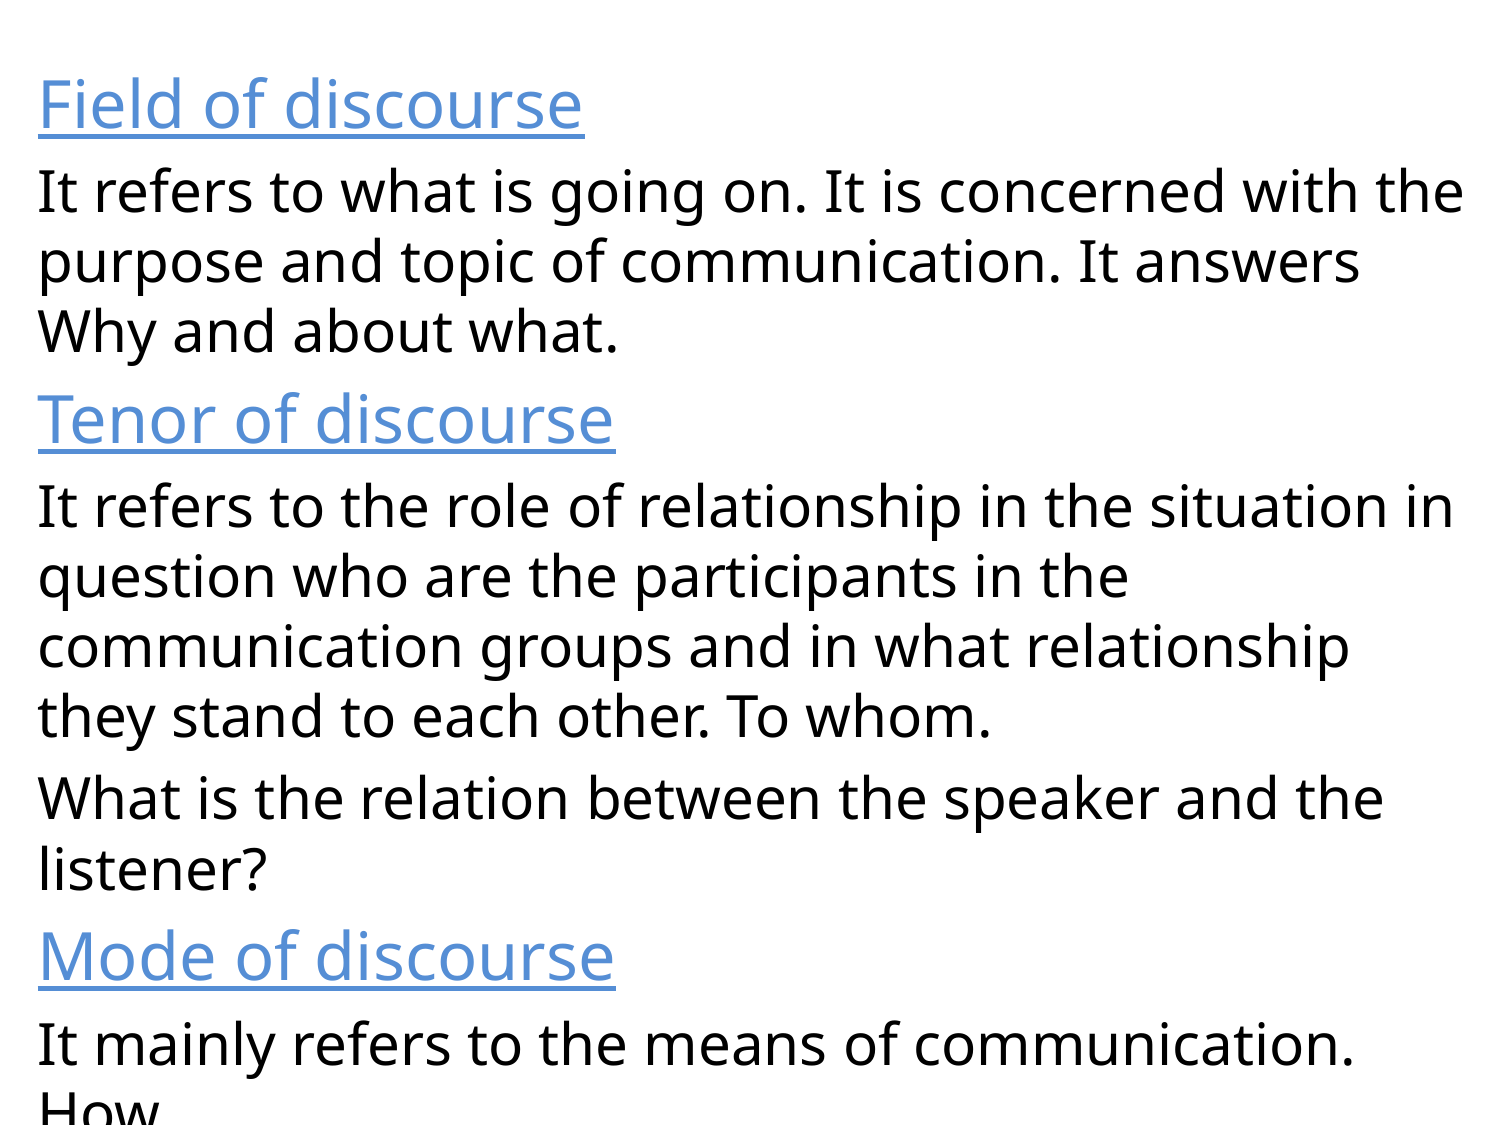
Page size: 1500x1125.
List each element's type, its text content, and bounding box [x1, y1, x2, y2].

text_box Field of discourse It refers to what is going on. It is concerned with the purpose and topic of communication. It answers Why and about what. Tenor of discourse It refers to the role of relationship in the situation in question who are the participants in the communication groups and in what relationship they stand to each other. To whom. What is the relation between the speaker and the listener? Mode of discourse It mainly refers to the means of communication. How. Spoken or written? [4, 54, 1483, 1125]
